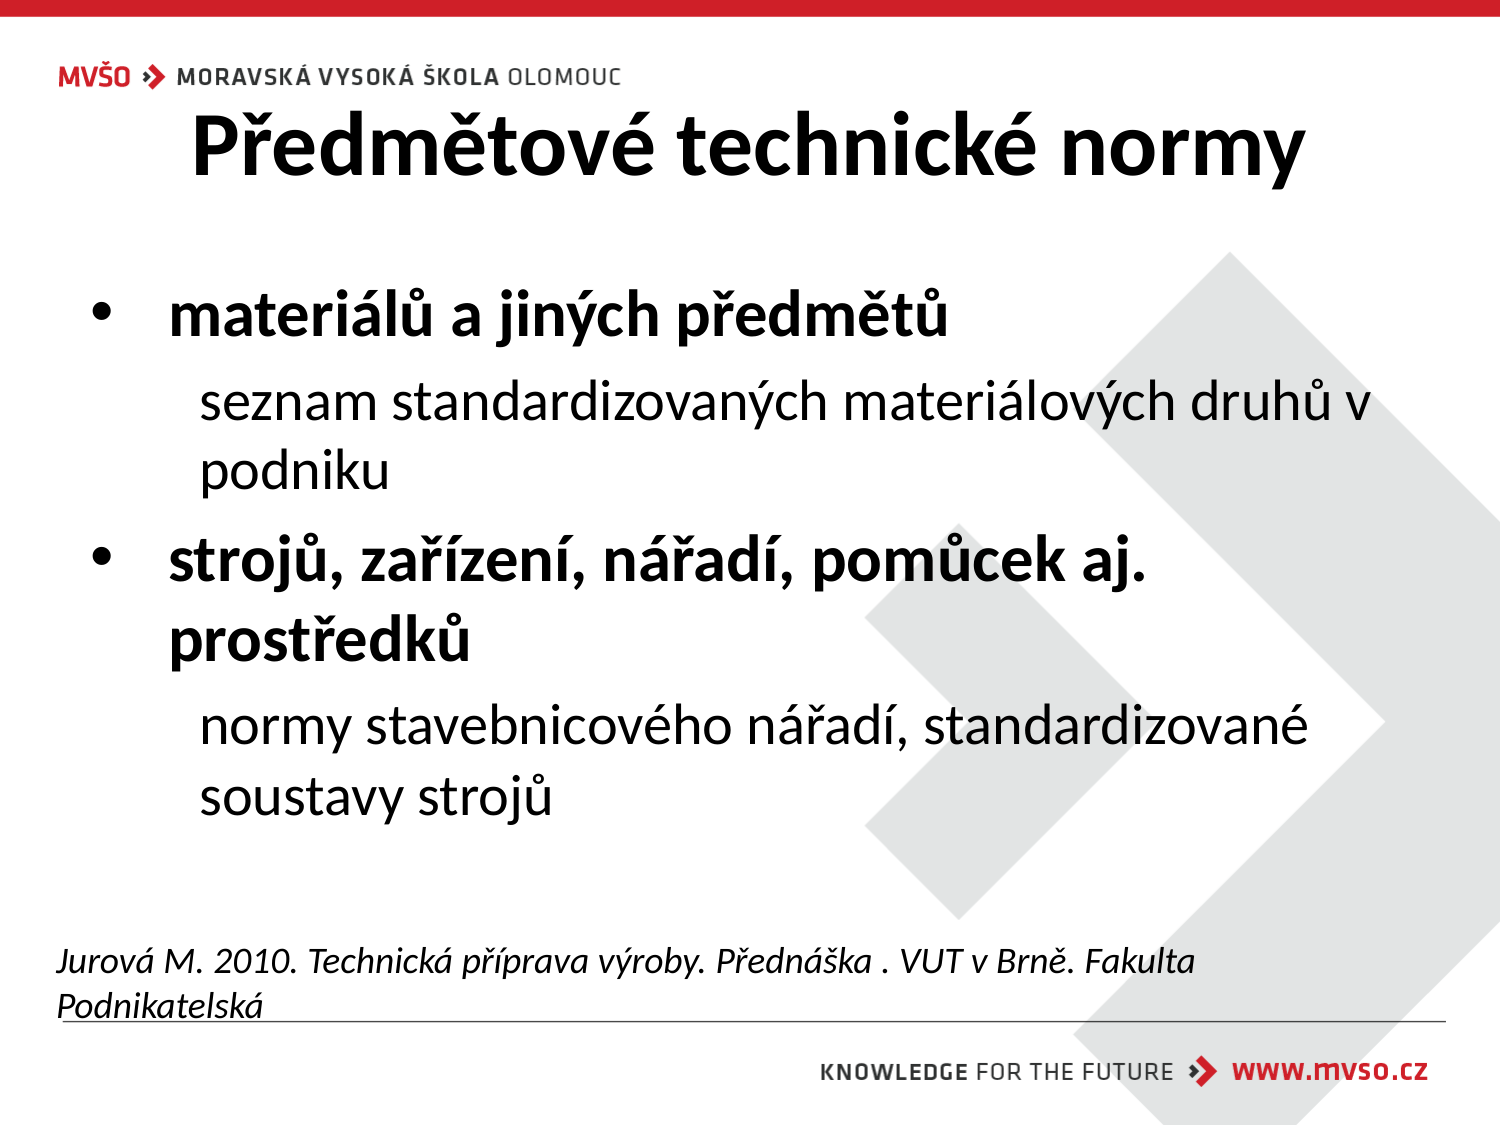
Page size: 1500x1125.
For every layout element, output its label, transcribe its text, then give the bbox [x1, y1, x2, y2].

list materiálů a jiných předmětů seznam standardizovaných materiálových druhů v podniku strojů, zařízení, nářadí, pomůcek aj. prostředků normy stavebnicového nářadí, standardizované soustavy strojů [75, 262, 1425, 1005]
title Předmětové technické normy [75, 45, 1425, 233]
text_box Jurová M. 2010. Technická příprava výroby. Přednáška . VUT v Brně. Fakulta Podnikatelská [41, 928, 1400, 1079]
picture [0, 0, 1500, 1125]
